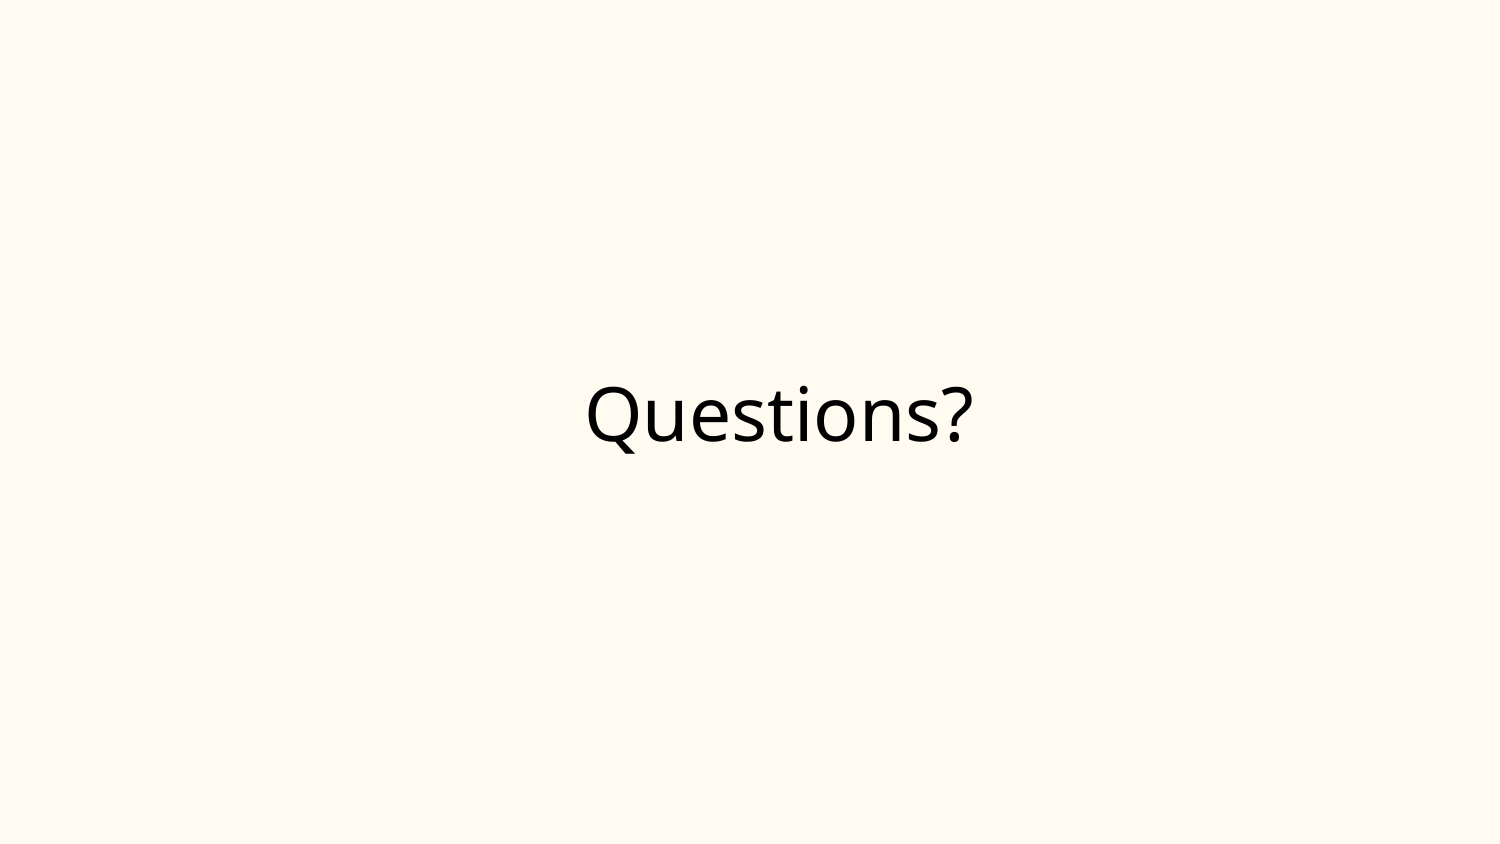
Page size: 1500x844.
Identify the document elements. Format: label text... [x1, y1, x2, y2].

text_box Questions? [482, 351, 1076, 473]
